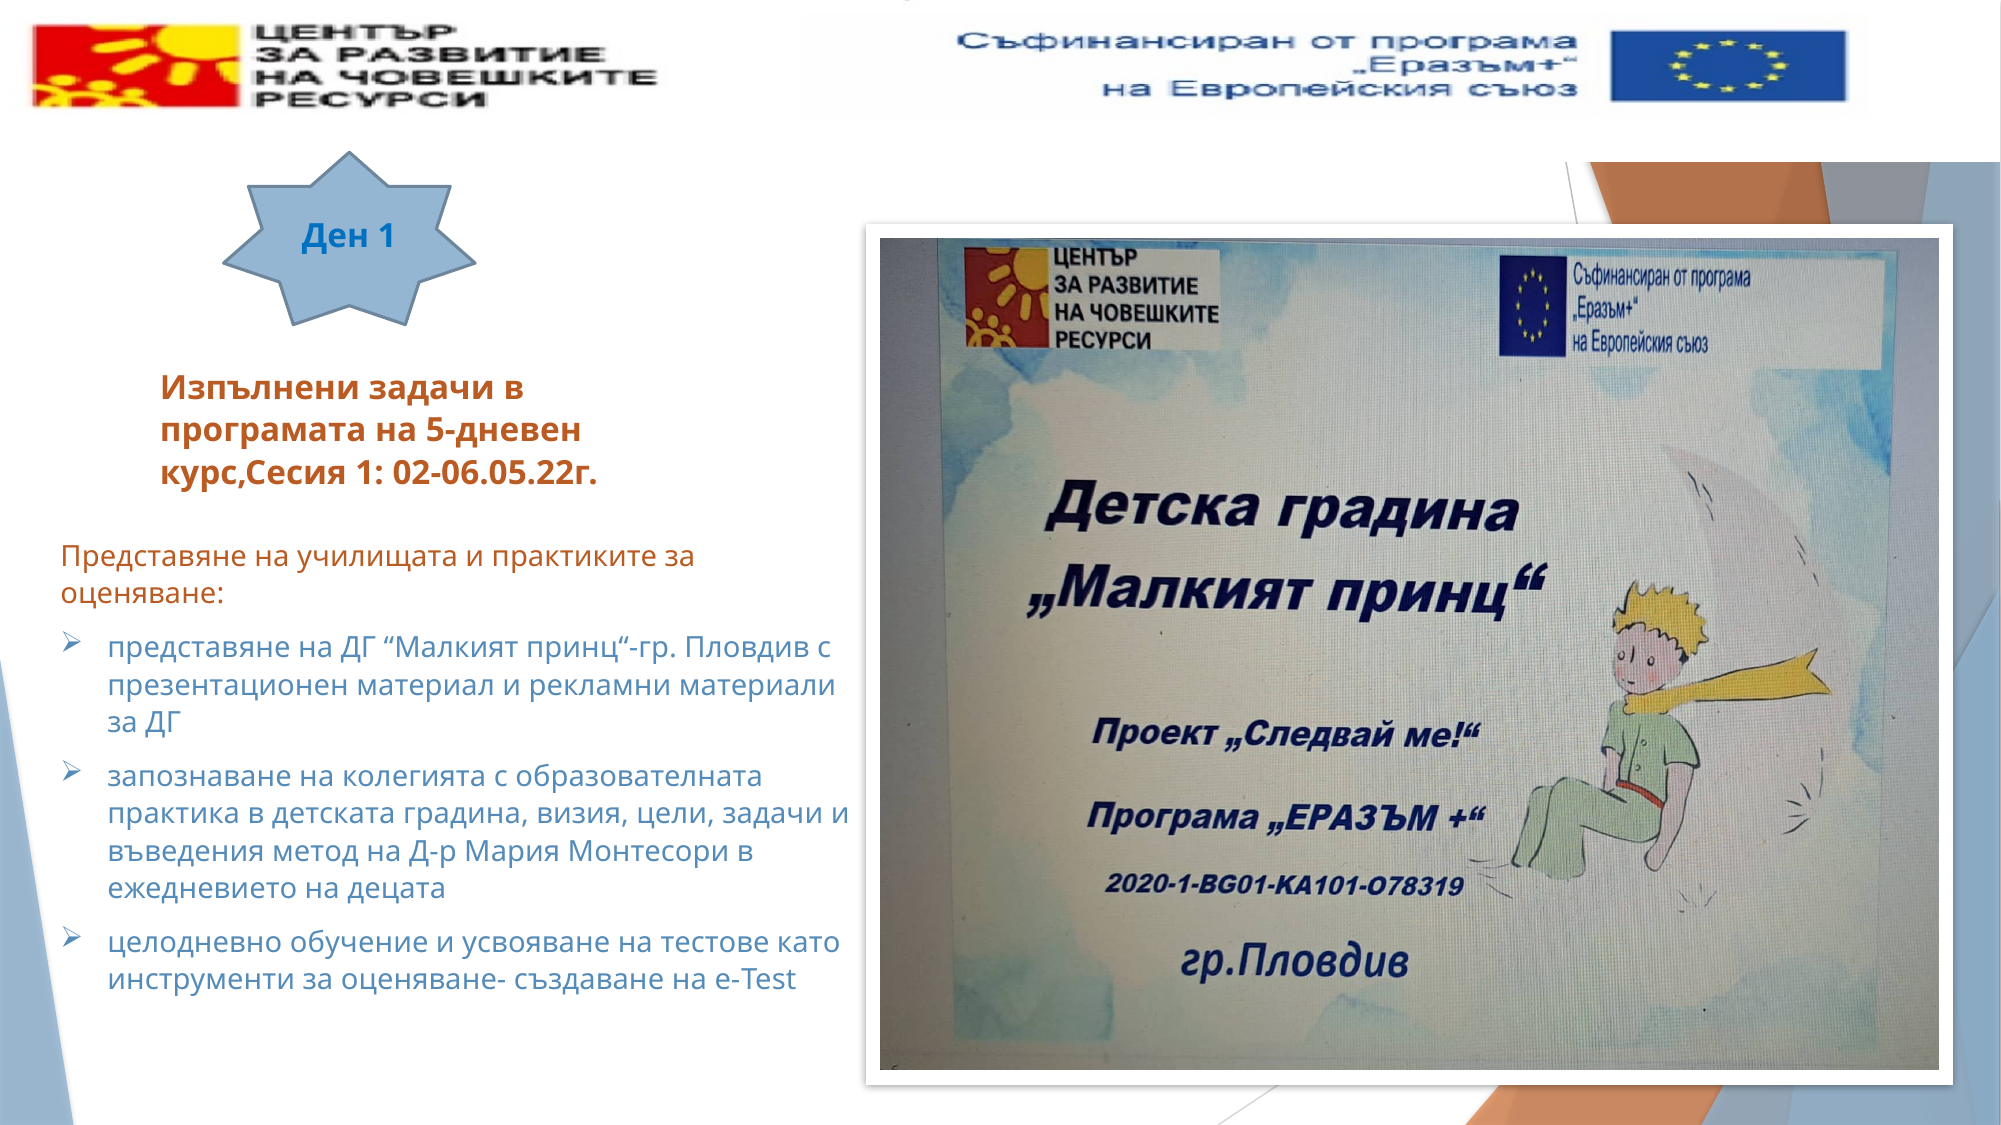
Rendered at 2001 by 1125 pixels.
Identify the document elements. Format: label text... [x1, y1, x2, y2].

picture [0, 0, 2000, 163]
text_box Изпълнени задачи в програмата на 5-дневен курс,Сесия 1: 02-06.05.22г. [145, 355, 724, 475]
text_box Ден 1 [222, 174, 477, 327]
picture [879, 237, 1940, 1071]
text_box Представяне на училищата и практиките за оценяване: представяне на ДГ “Малкият принц“-гр. Пловдив с презентационен материал и рекламни материали за ДГ запознаване на колегията с образователната практика в детската градина, визия, цели, задачи и въведения метод на Д-р Мария Монтесори в ежедневието на децата целодневно обучение и усвояване на тестове като инструменти за оценяване- създаване на е-Test [45, 475, 874, 1003]
